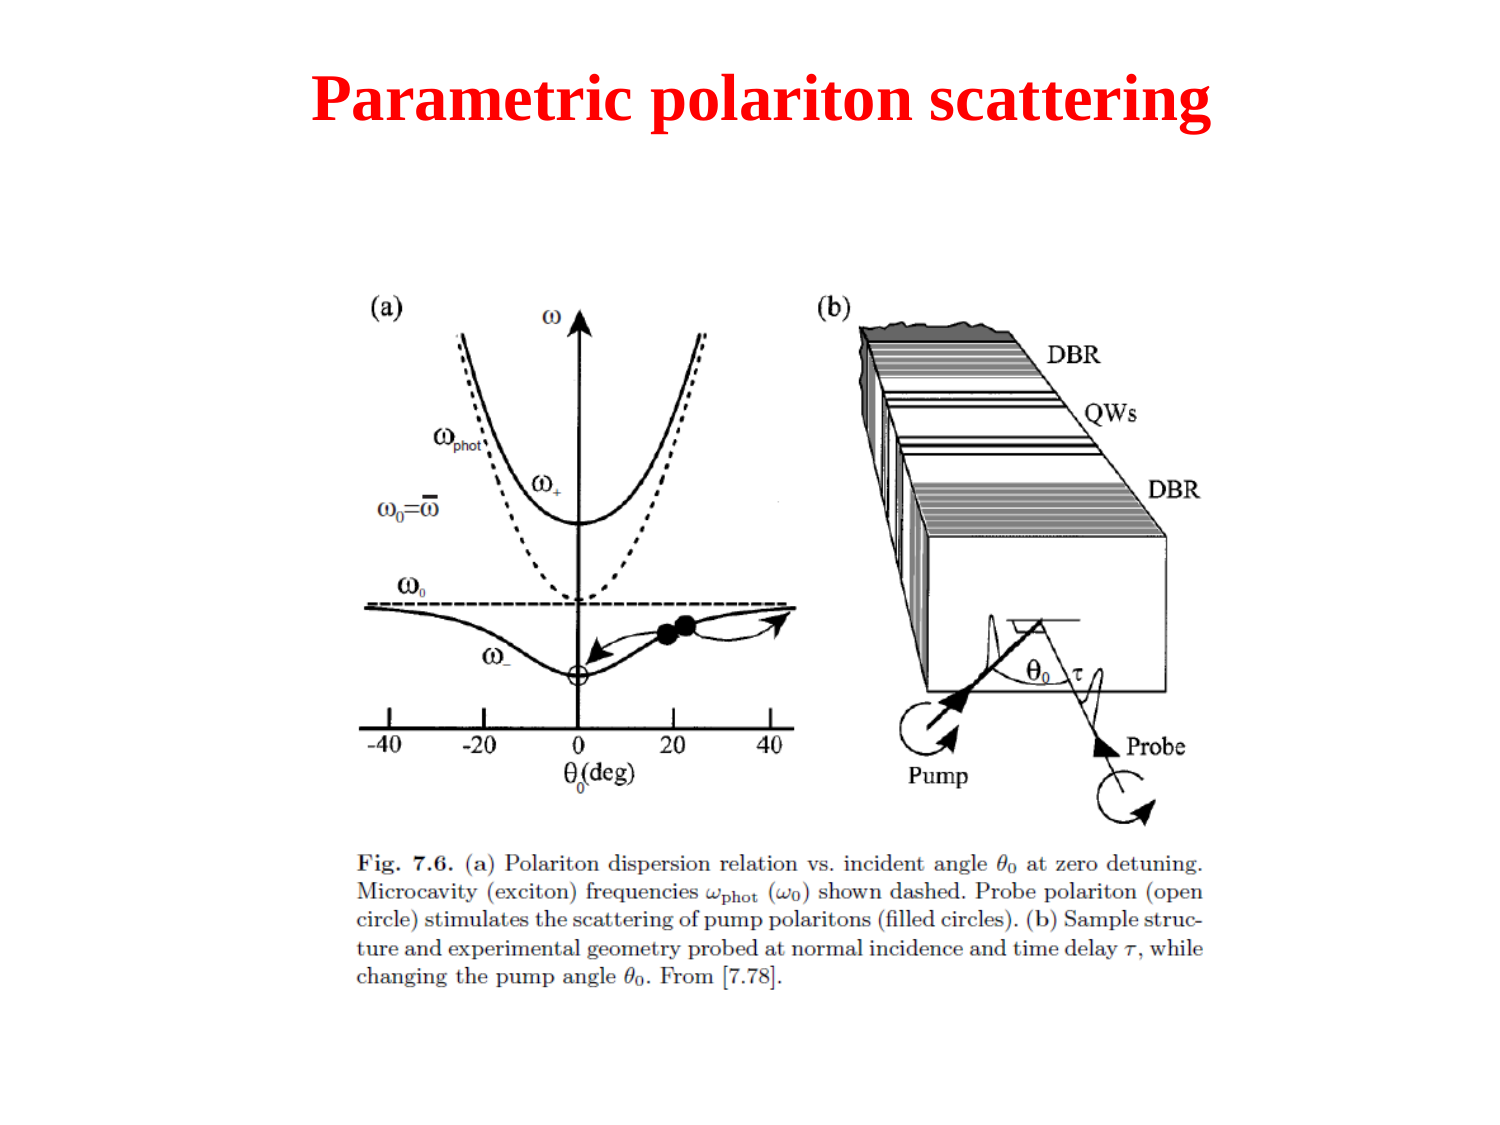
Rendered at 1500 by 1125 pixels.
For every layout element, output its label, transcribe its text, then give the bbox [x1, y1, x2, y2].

text_box Parametric polariton scattering [296, 46, 1229, 142]
picture [269, 257, 1245, 1023]
